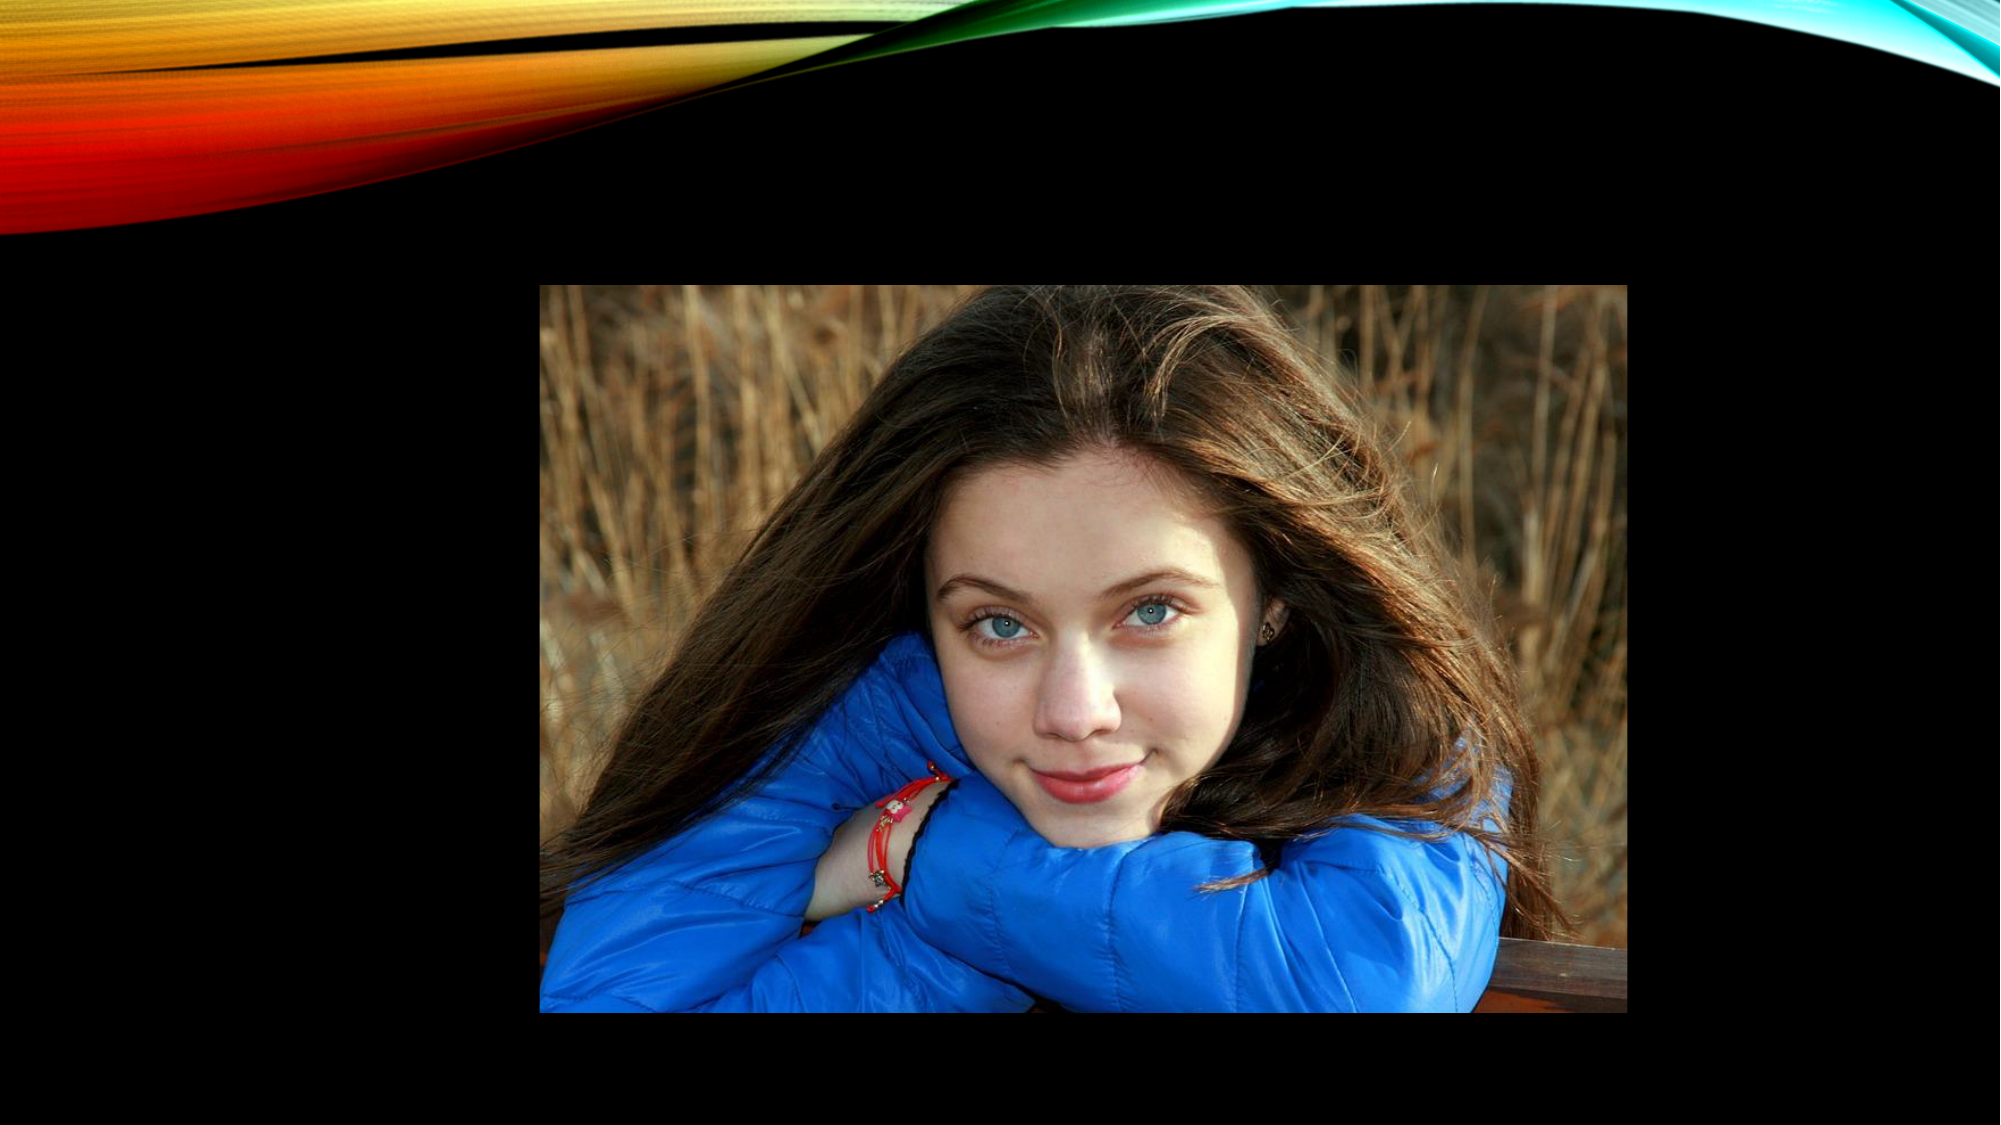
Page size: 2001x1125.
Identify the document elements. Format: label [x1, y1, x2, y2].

picture [539, 285, 1628, 1013]
picture [0, 0, 2000, 237]
